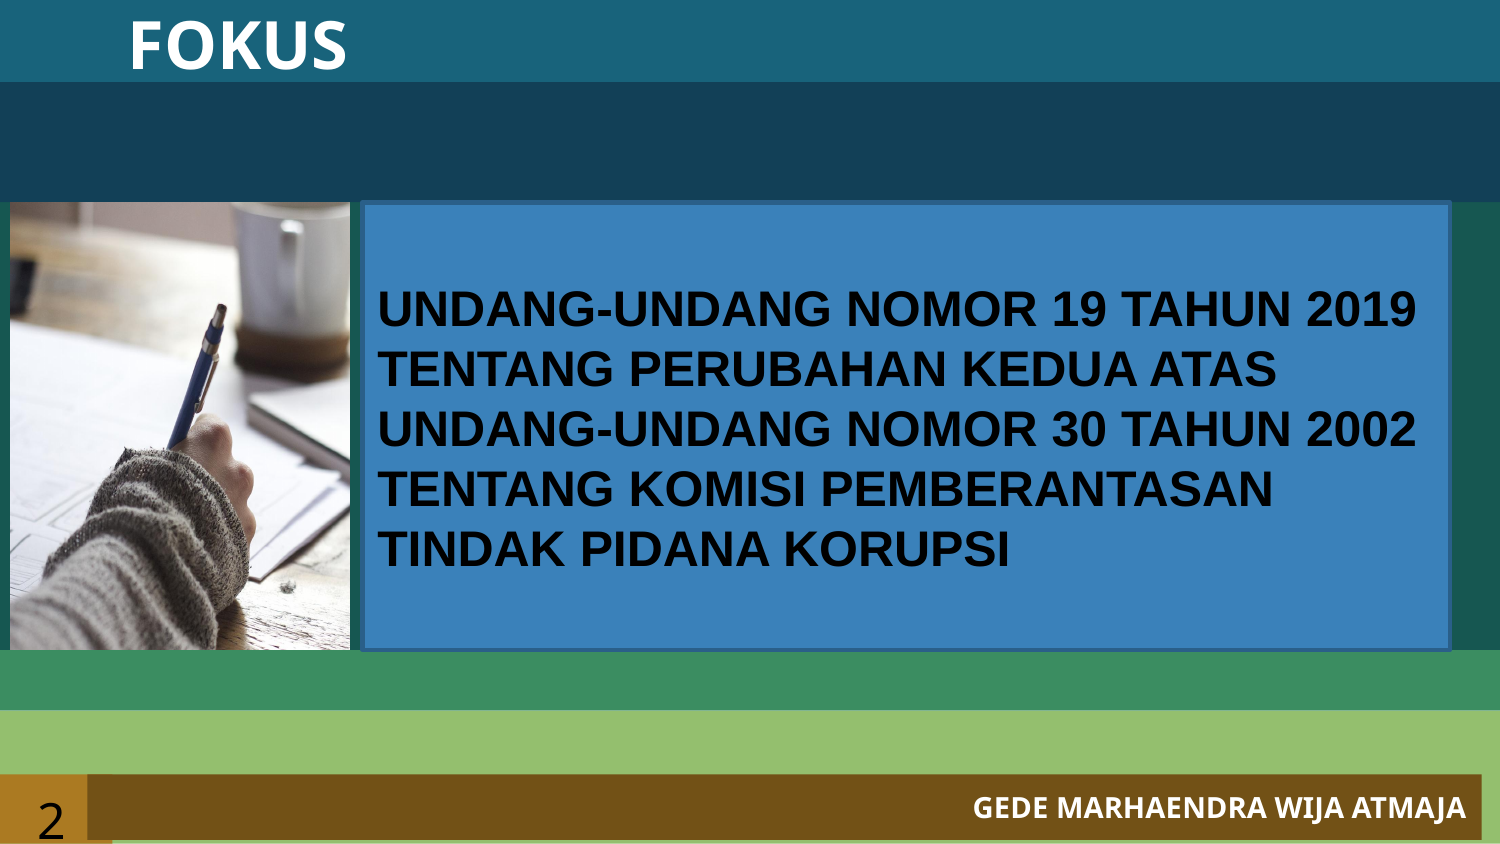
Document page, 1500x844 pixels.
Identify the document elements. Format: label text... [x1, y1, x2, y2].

text_box UNDANG-UNDANG NOMOR 19 TAHUN 2019 TENTANG PERUBAHAN KEDUA ATAS UNDANG-UNDANG NOMOR 30 TAHUN 2002 TENTANG KOMISI PEMBERANTASAN TINDAK PIDANA KORUPSI [360, 200, 1452, 652]
text_box GEDE MARHAENDRA WIJA ATMAJA [87, 774, 1482, 840]
title FOKUS [112, 0, 1195, 85]
slide_number 2 [0, 774, 113, 844]
picture [10, 202, 351, 651]
